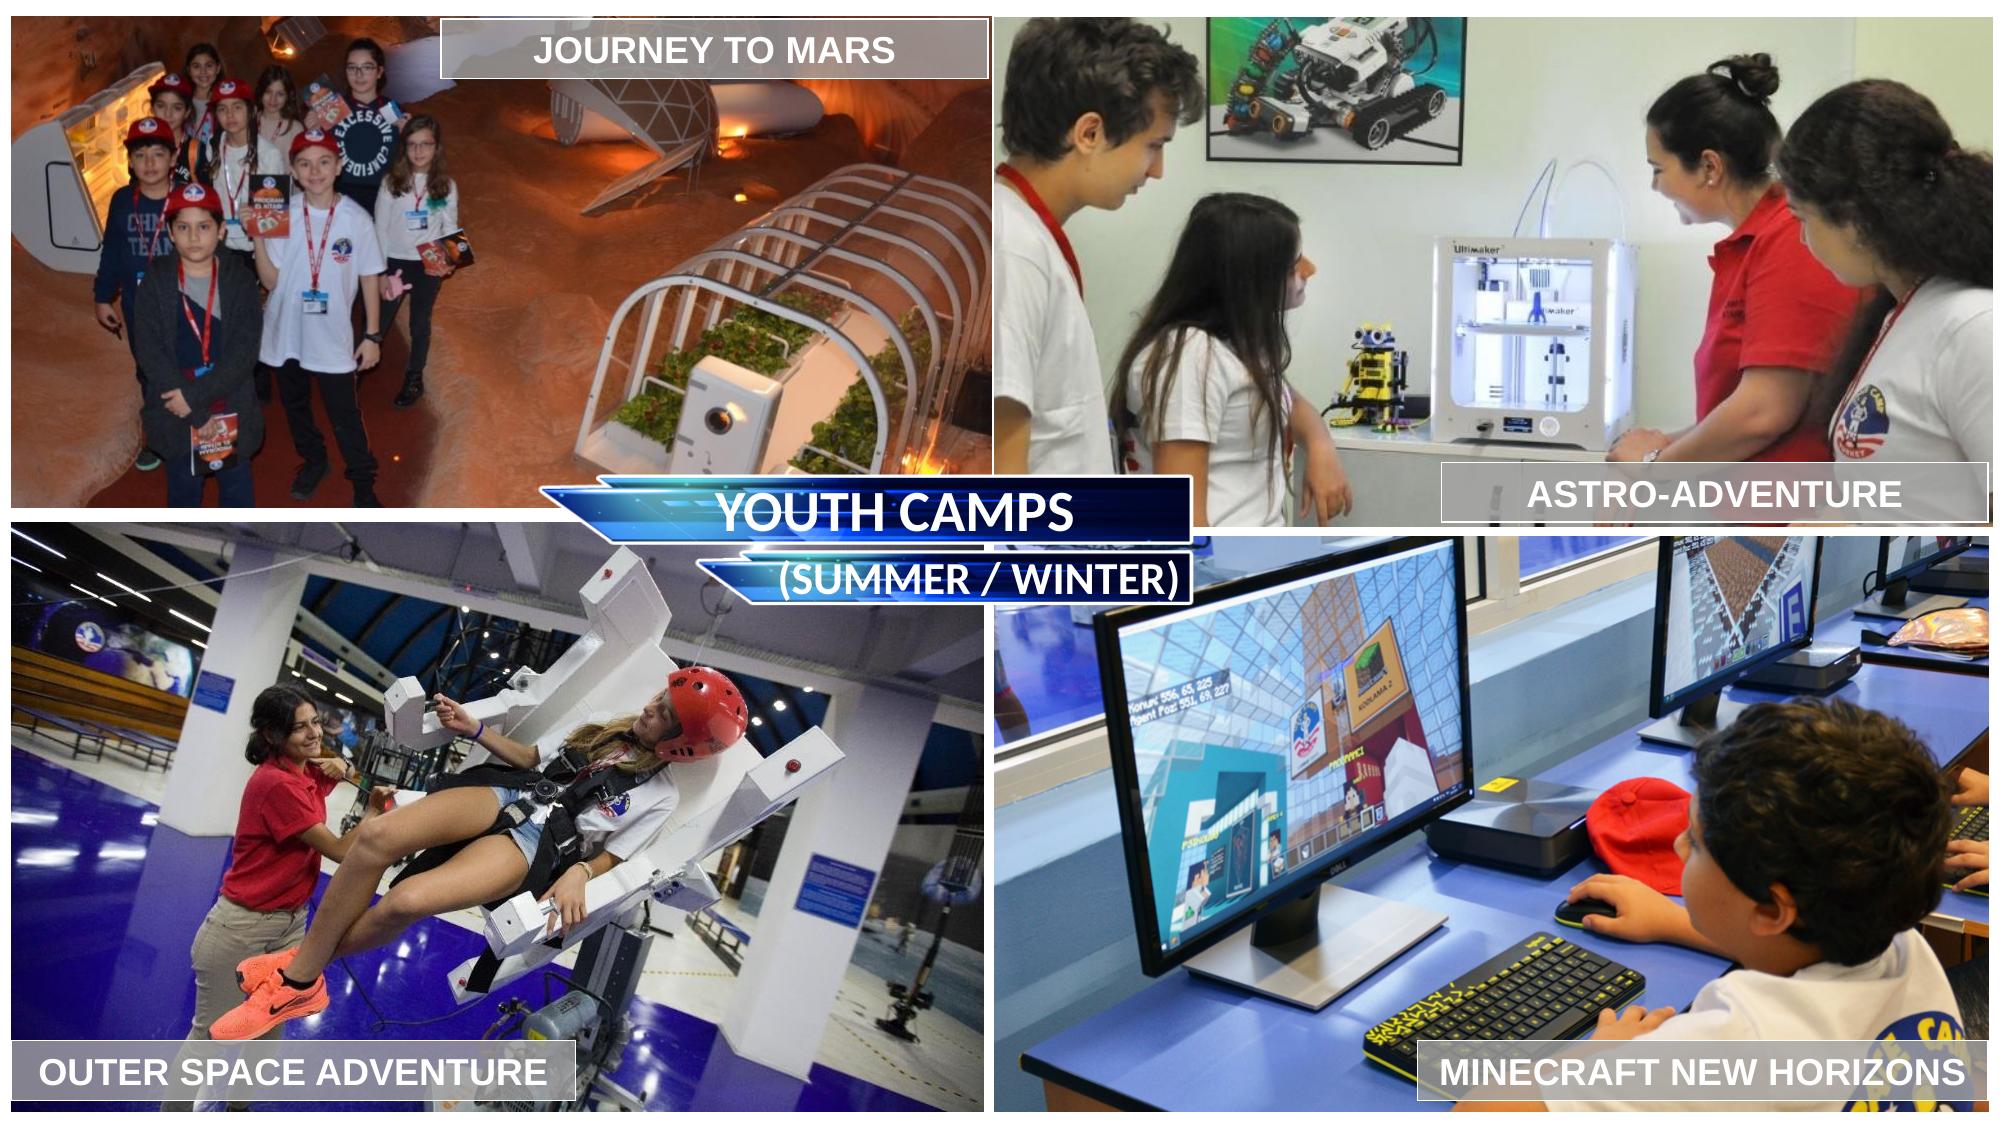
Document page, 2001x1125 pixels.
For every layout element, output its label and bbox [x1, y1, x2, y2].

picture [994, 13, 1993, 527]
picture [11, 522, 984, 1112]
picture [11, 16, 992, 508]
list [530, 468, 1202, 615]
picture [994, 536, 1989, 1112]
